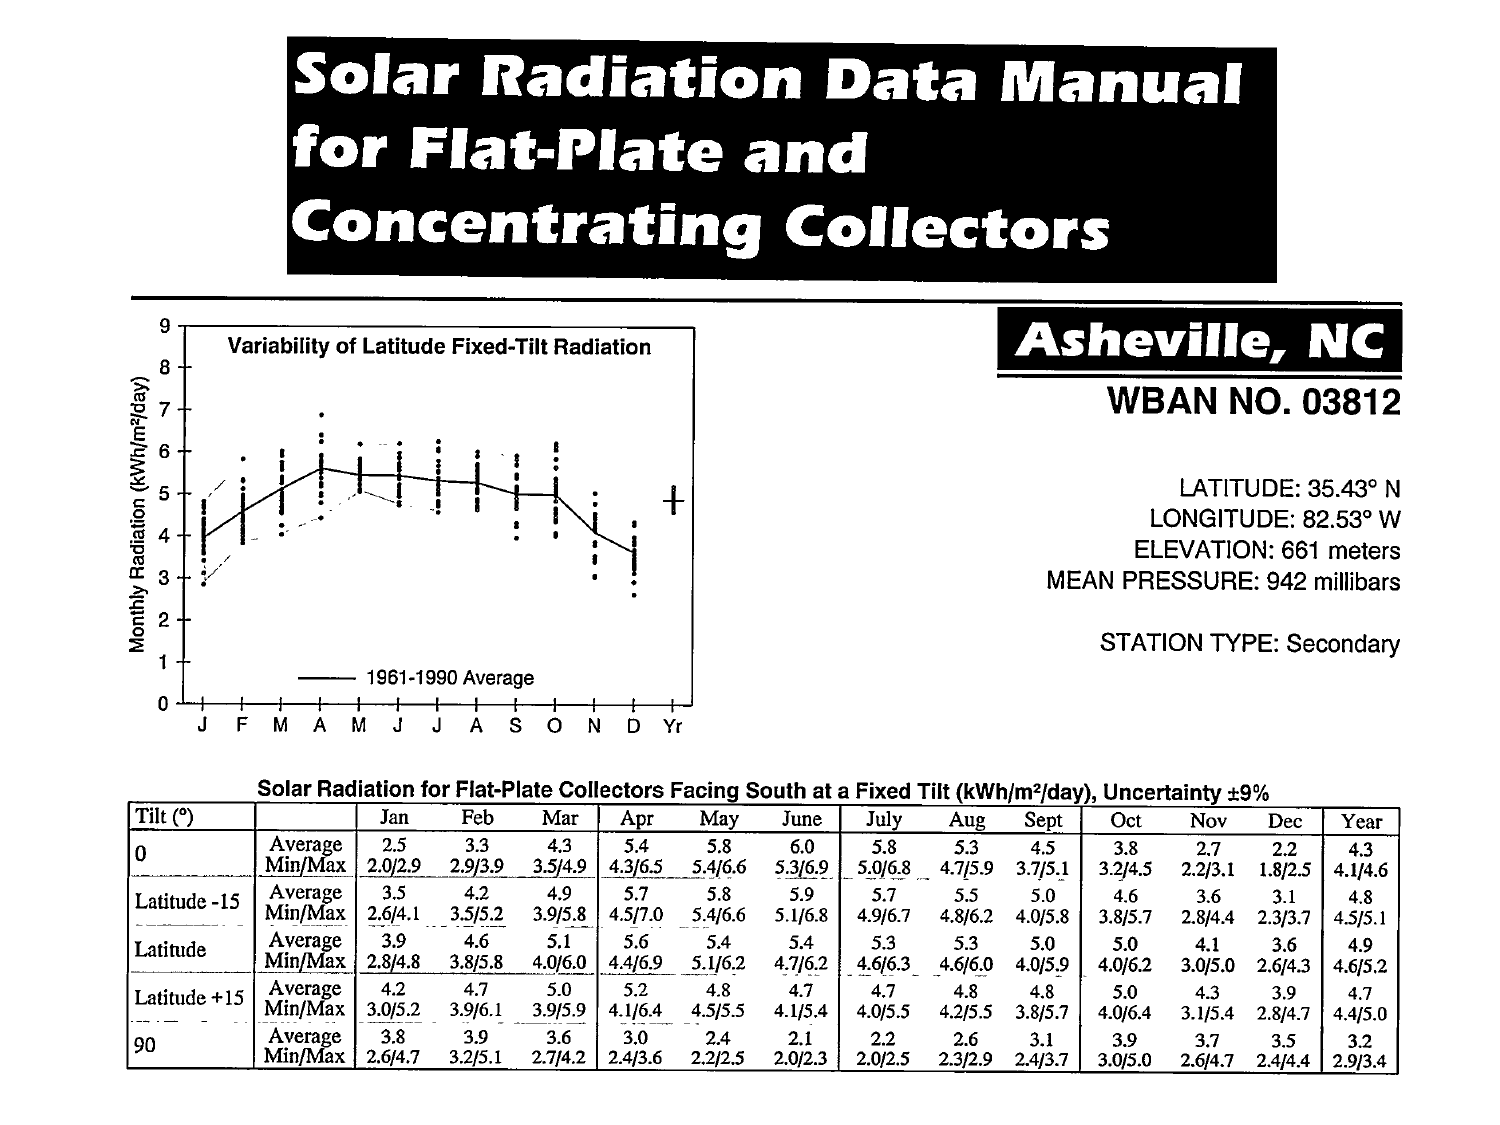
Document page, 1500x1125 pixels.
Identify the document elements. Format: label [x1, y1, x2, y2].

picture [62, 34, 1445, 1088]
